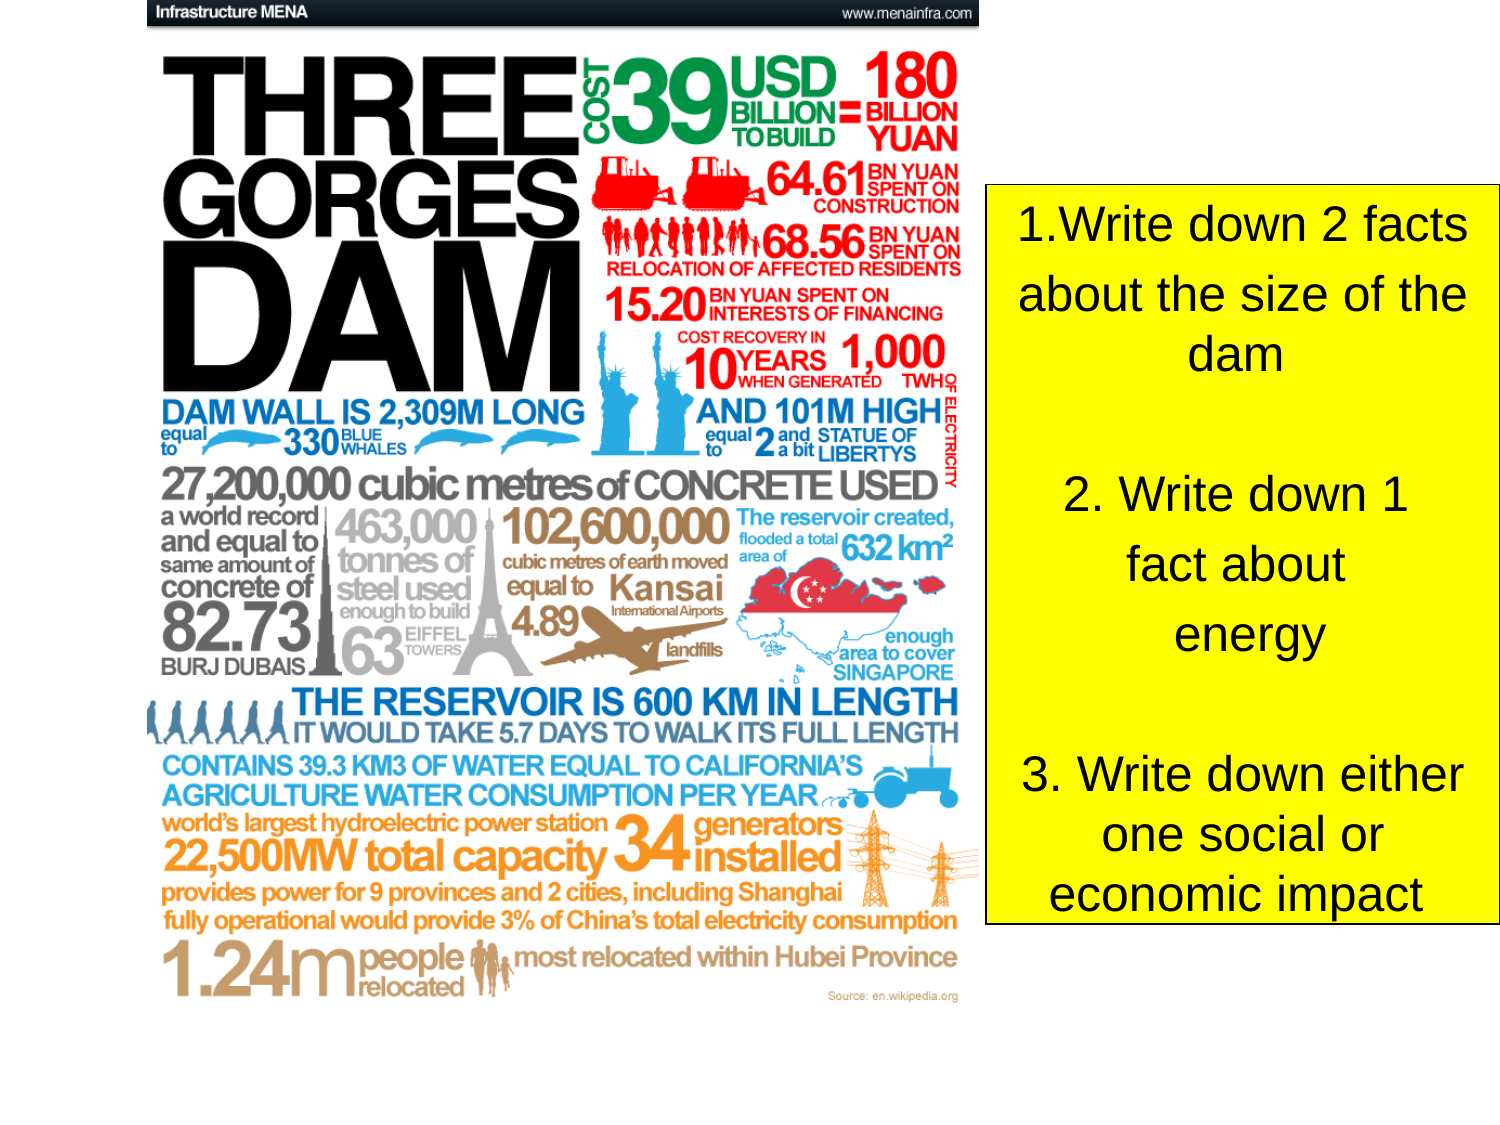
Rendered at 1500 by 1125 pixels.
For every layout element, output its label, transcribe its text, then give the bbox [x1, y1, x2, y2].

text_box 1.Write down 2 facts about the size of the dam 2. Write down 1 fact about energy 3. Write down either one social or economic impact [986, 184, 1500, 925]
picture [147, 0, 979, 1012]
